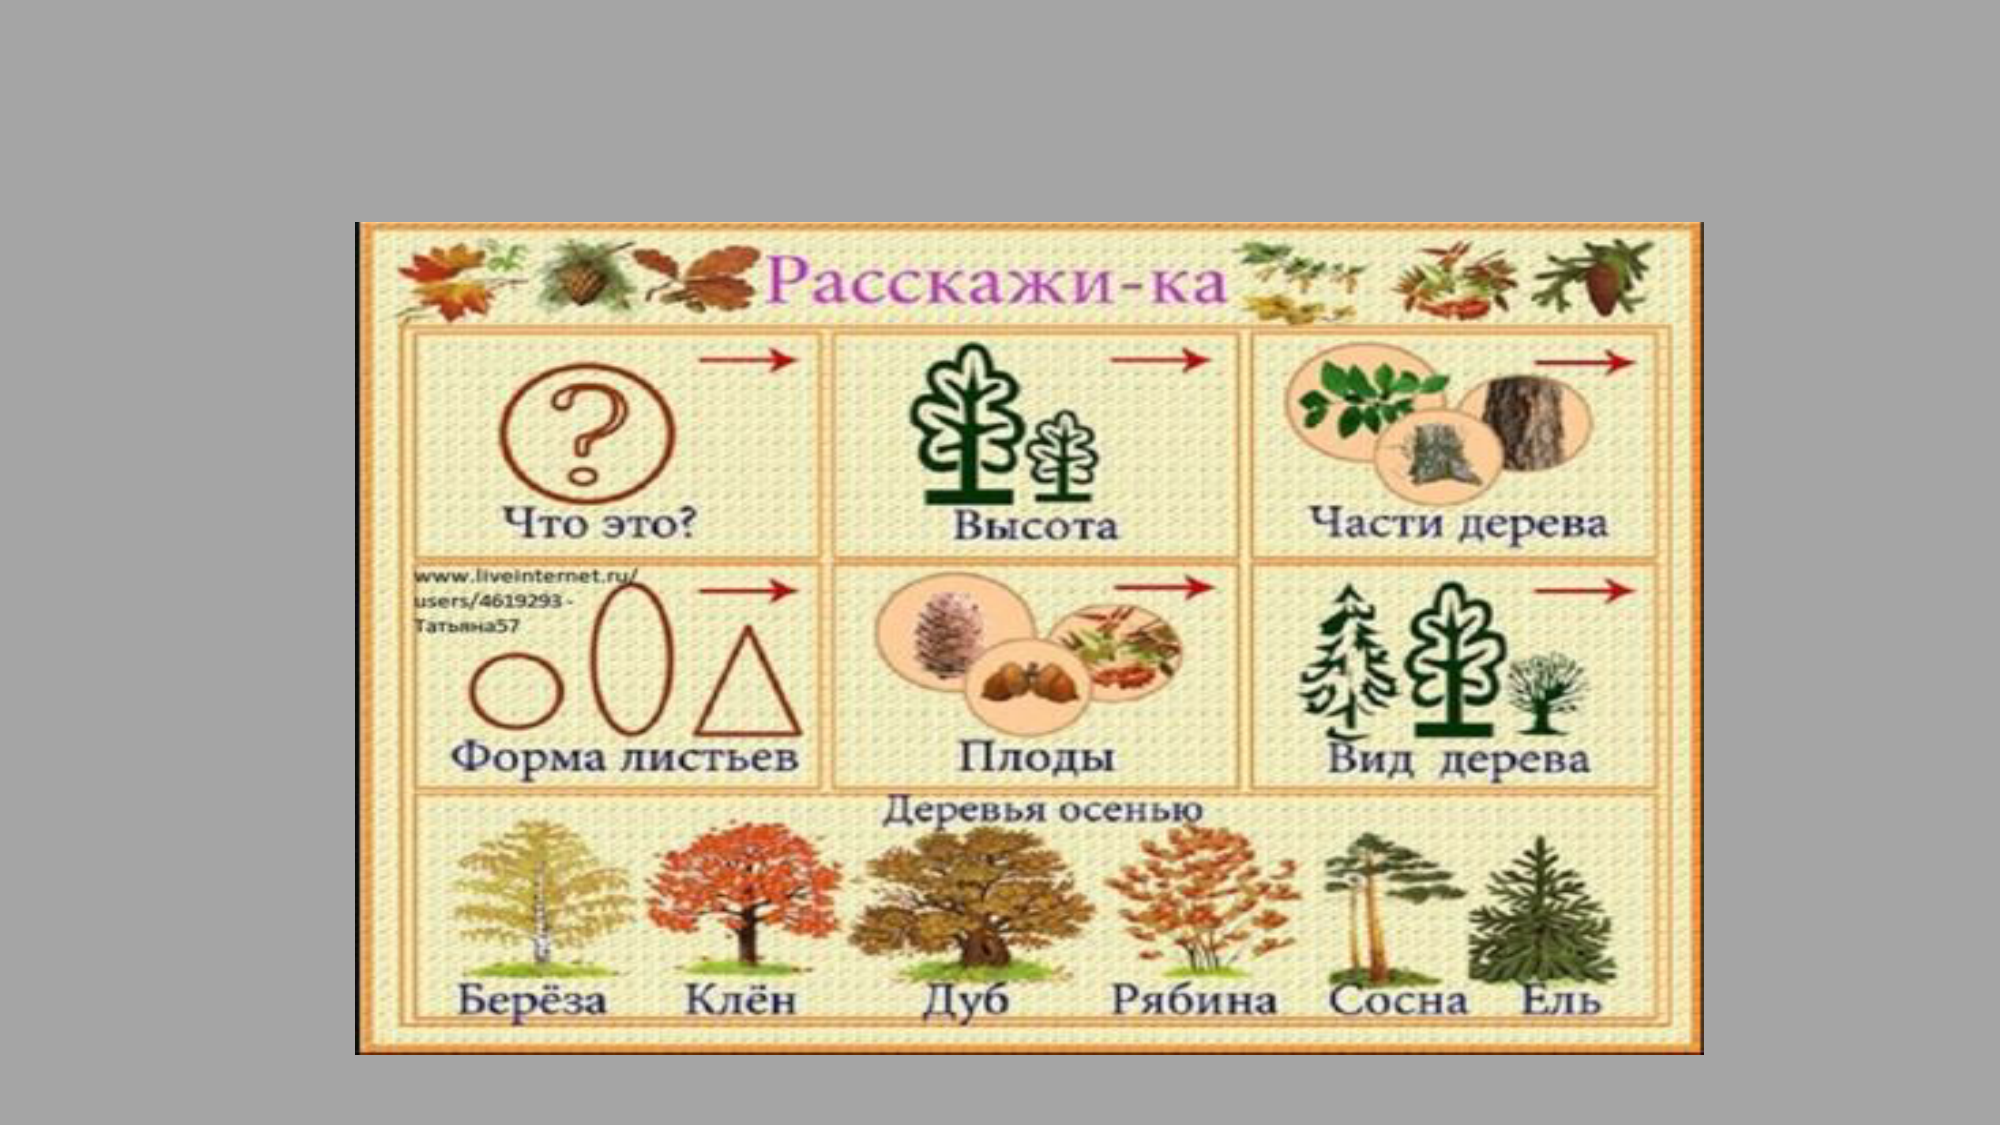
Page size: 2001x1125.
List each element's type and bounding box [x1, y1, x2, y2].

picture [355, 222, 1704, 1055]
